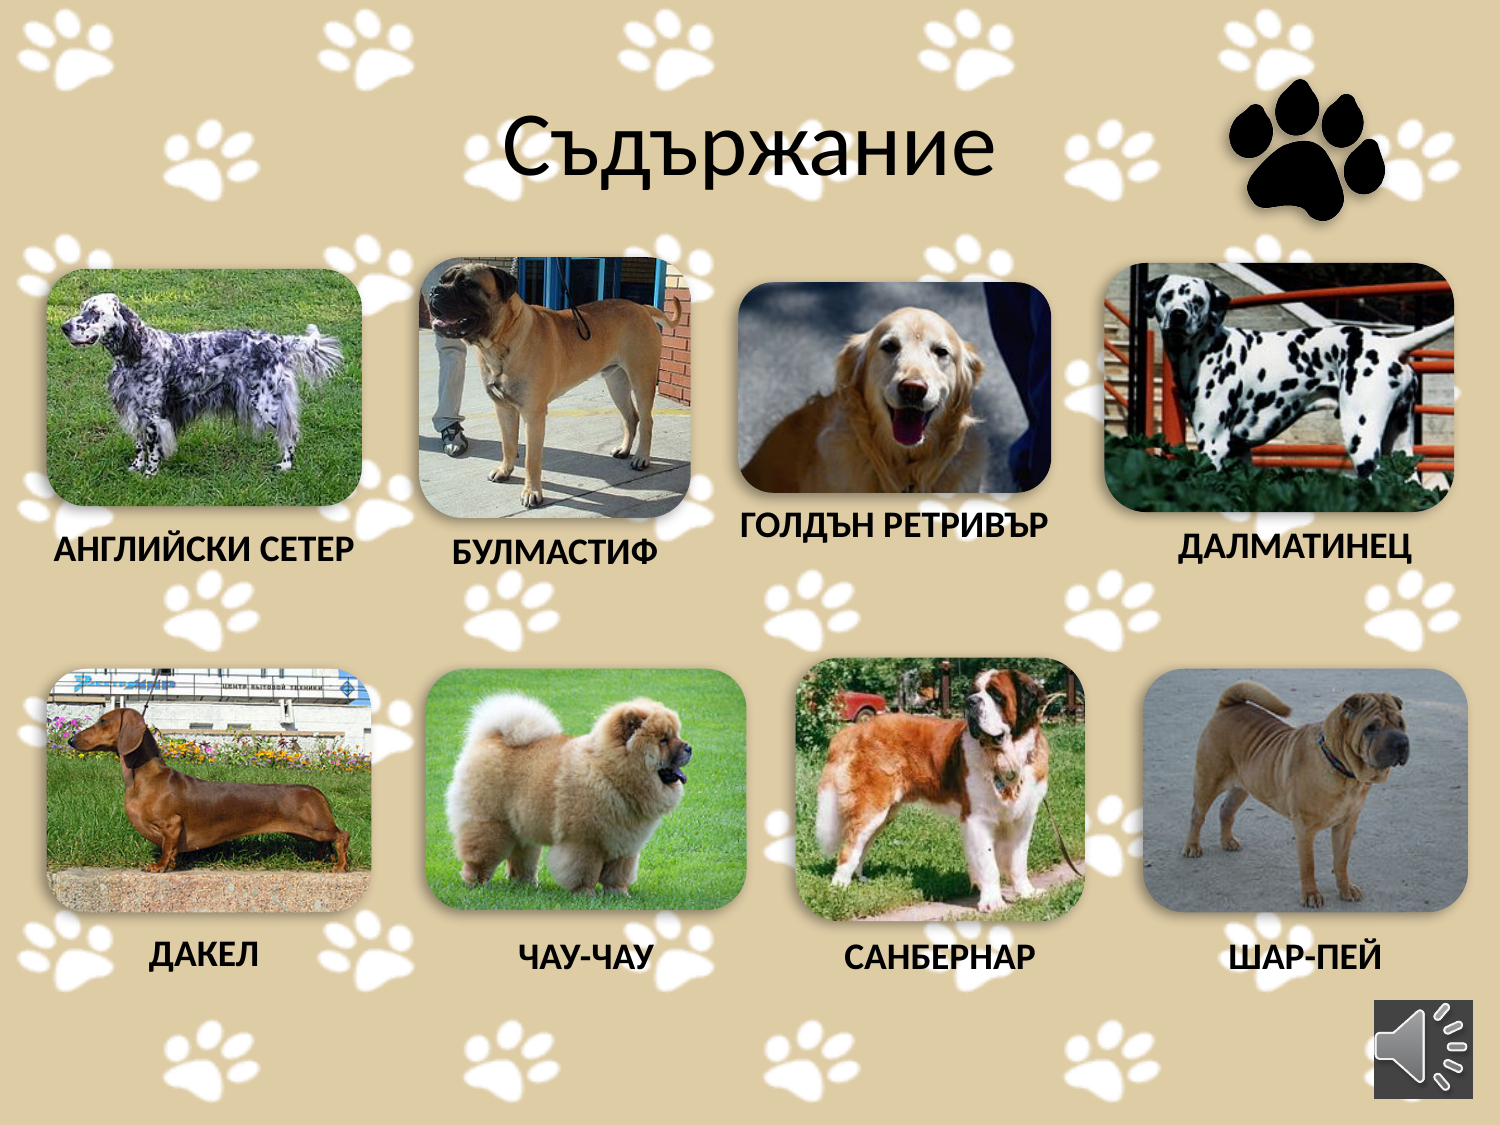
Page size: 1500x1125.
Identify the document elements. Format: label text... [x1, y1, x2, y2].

text_box Санбернар [829, 930, 1052, 985]
text_box Английски сетер [38, 516, 789, 622]
title Съдържание [75, 45, 1425, 233]
text_box ДалматинеЦ [1163, 513, 1500, 619]
text_box Голдън ретривър [725, 492, 1064, 553]
text_box Дакел [134, 921, 275, 982]
text_box Шар-пей [1213, 925, 1398, 985]
picture [0, 0, 1500, 1125]
text_box Чау-чау [503, 924, 669, 985]
